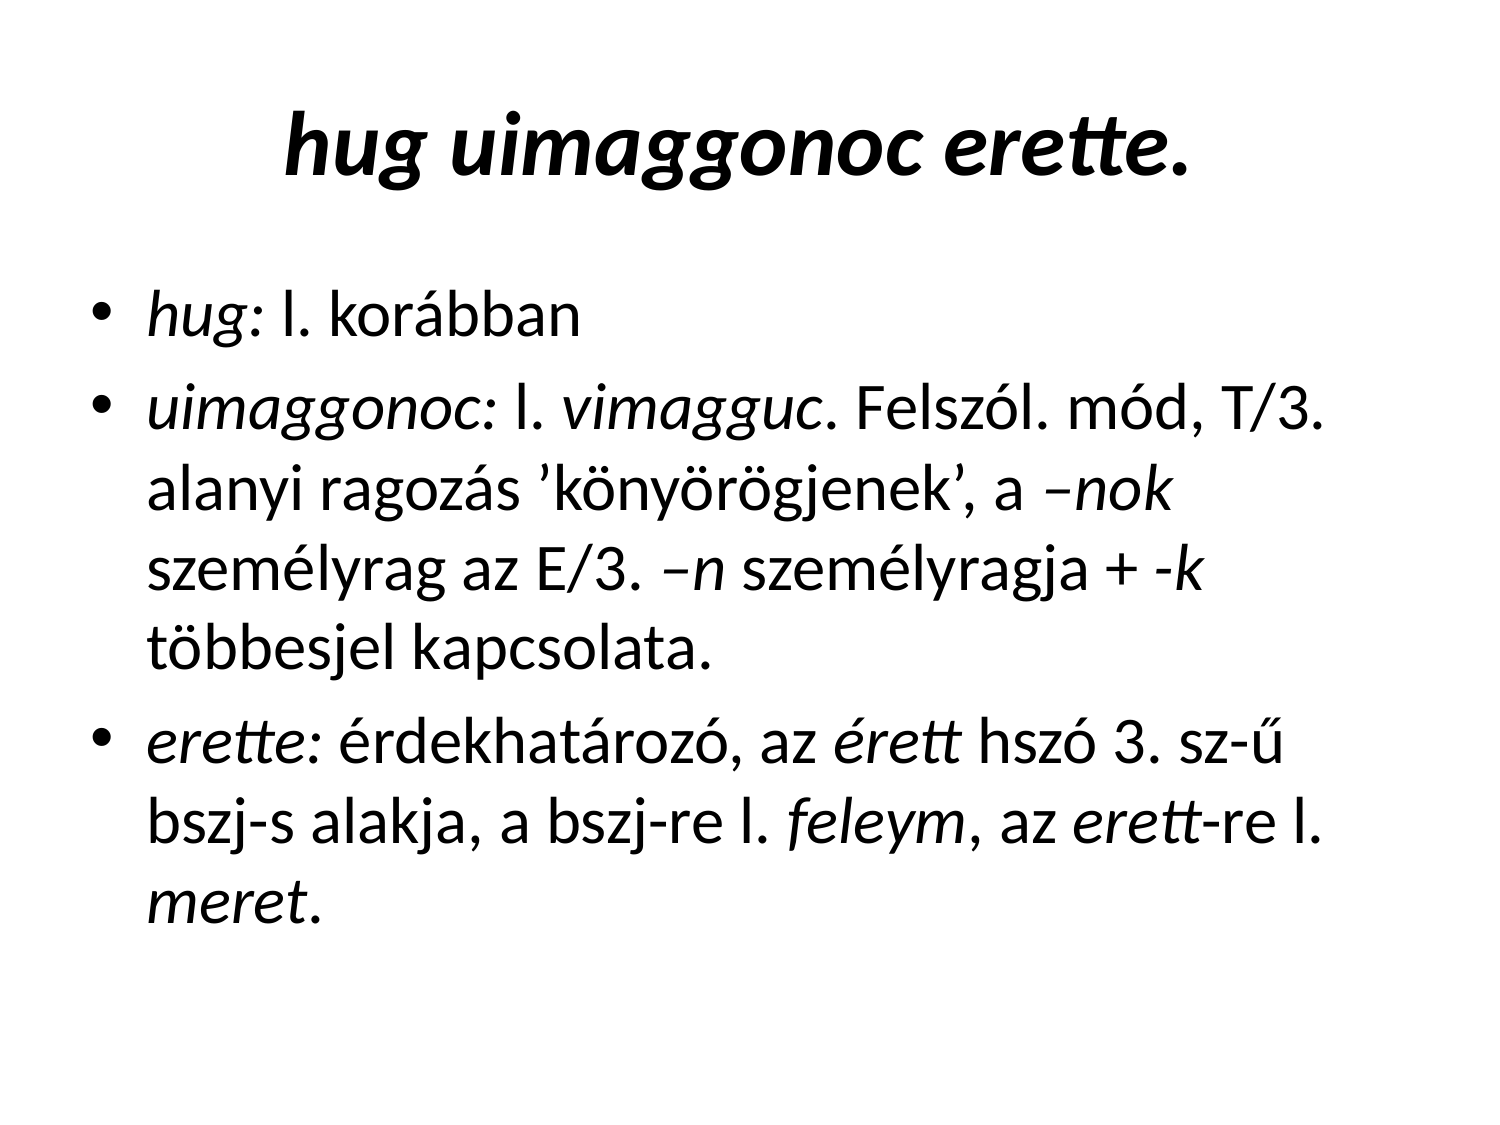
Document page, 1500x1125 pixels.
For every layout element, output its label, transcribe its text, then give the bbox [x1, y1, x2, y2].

list hug: l. korábban uimaggonoc: l. vimagguc. Felszól. mód, T/3. alanyi ragozás ’könyörögjenek’, a –nok személyrag az E/3. –n személyragja + -k többesjel kapcsolata. erette: érdekhatározó, az érett hszó 3. sz-ű bszj-s alakja, a bszj-re l. feleym, az erett-re l. meret. [75, 262, 1425, 1005]
title hug uimaggonoc erette. [75, 45, 1425, 233]
